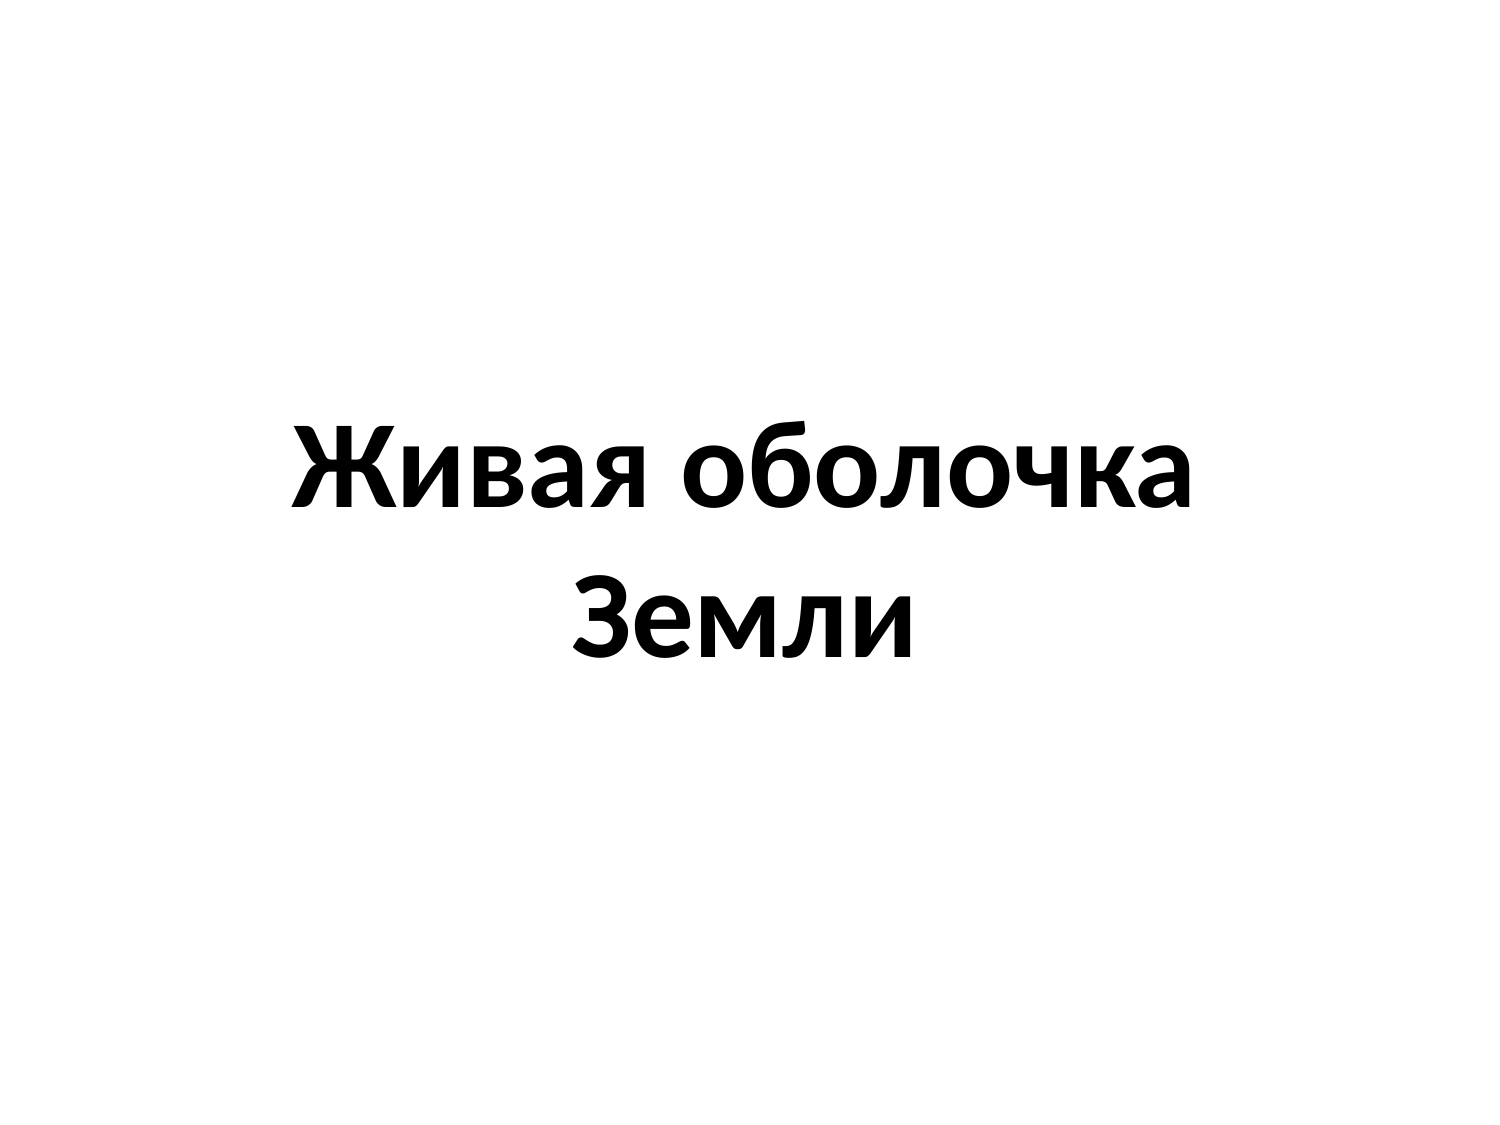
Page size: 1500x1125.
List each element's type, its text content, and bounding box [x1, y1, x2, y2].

title Живая оболочка Земли [112, 420, 1378, 646]
